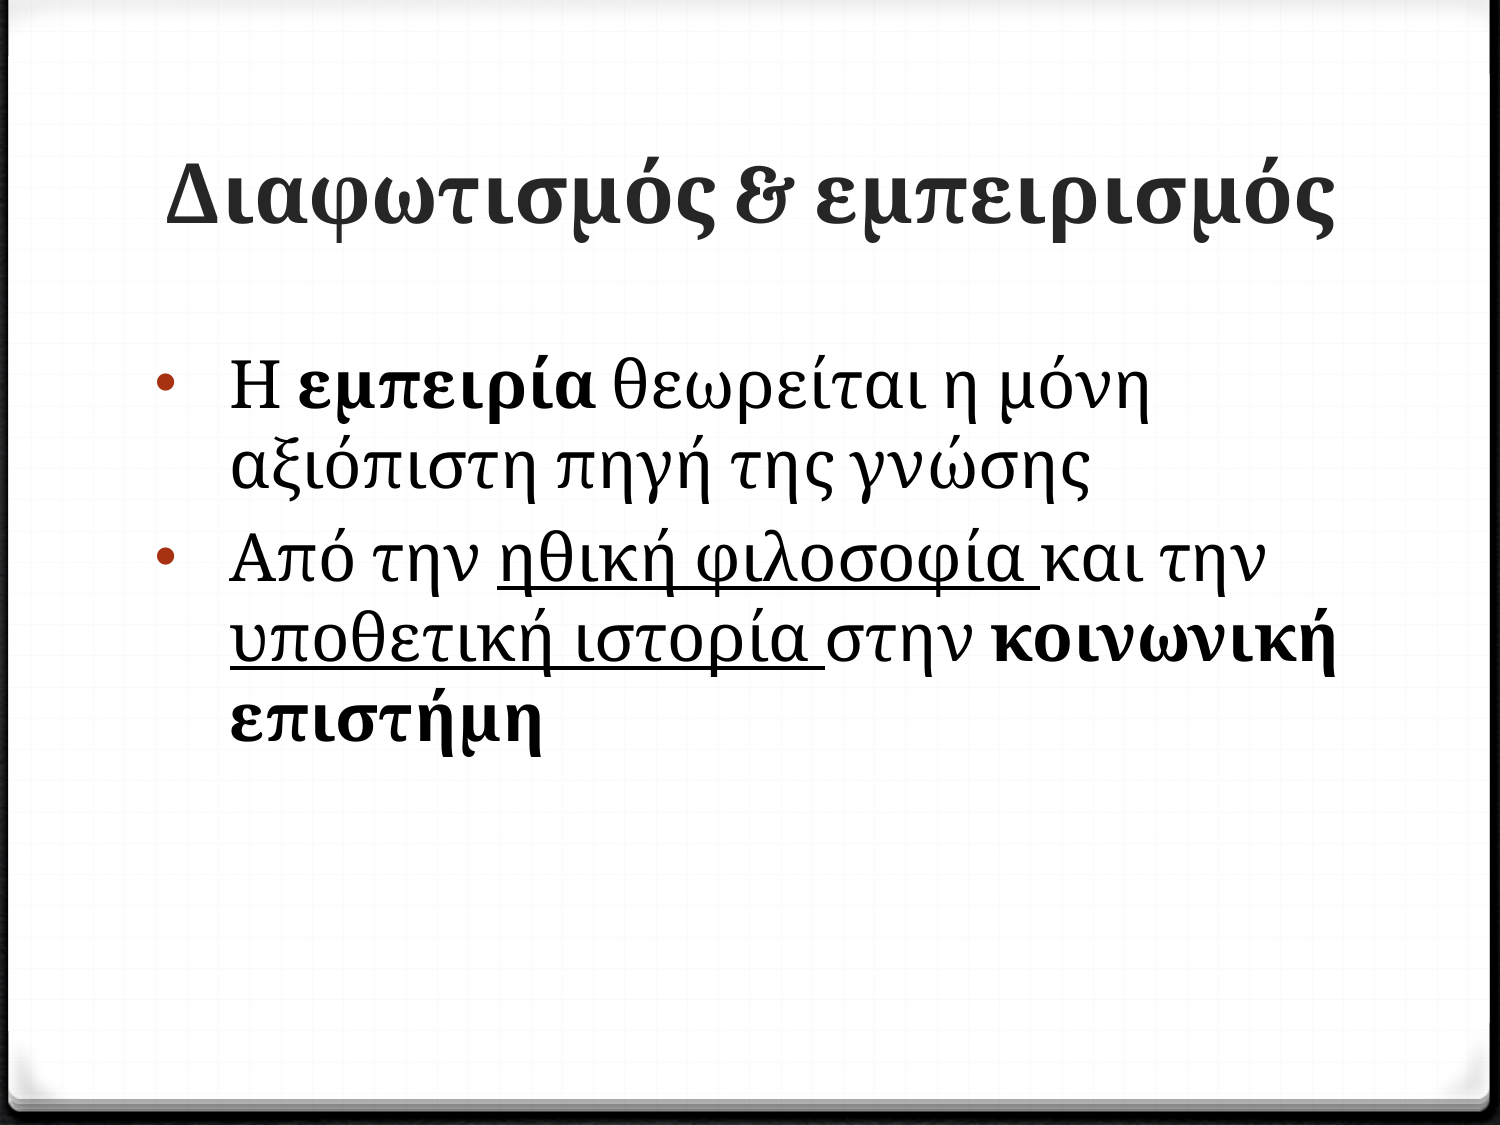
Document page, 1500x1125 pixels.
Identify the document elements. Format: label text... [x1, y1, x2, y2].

list Η εμπειρία θεωρείται η μόνη αξιόπιστη πηγή της γνώσης Από την ηθική φιλοσοφία και την υποθετική ιστορία στην κοινωνική επιστήμη [137, 334, 1363, 983]
title Διαφωτισμός & εμπειρισμός [90, 71, 1410, 309]
picture [0, 0, 1500, 1125]
